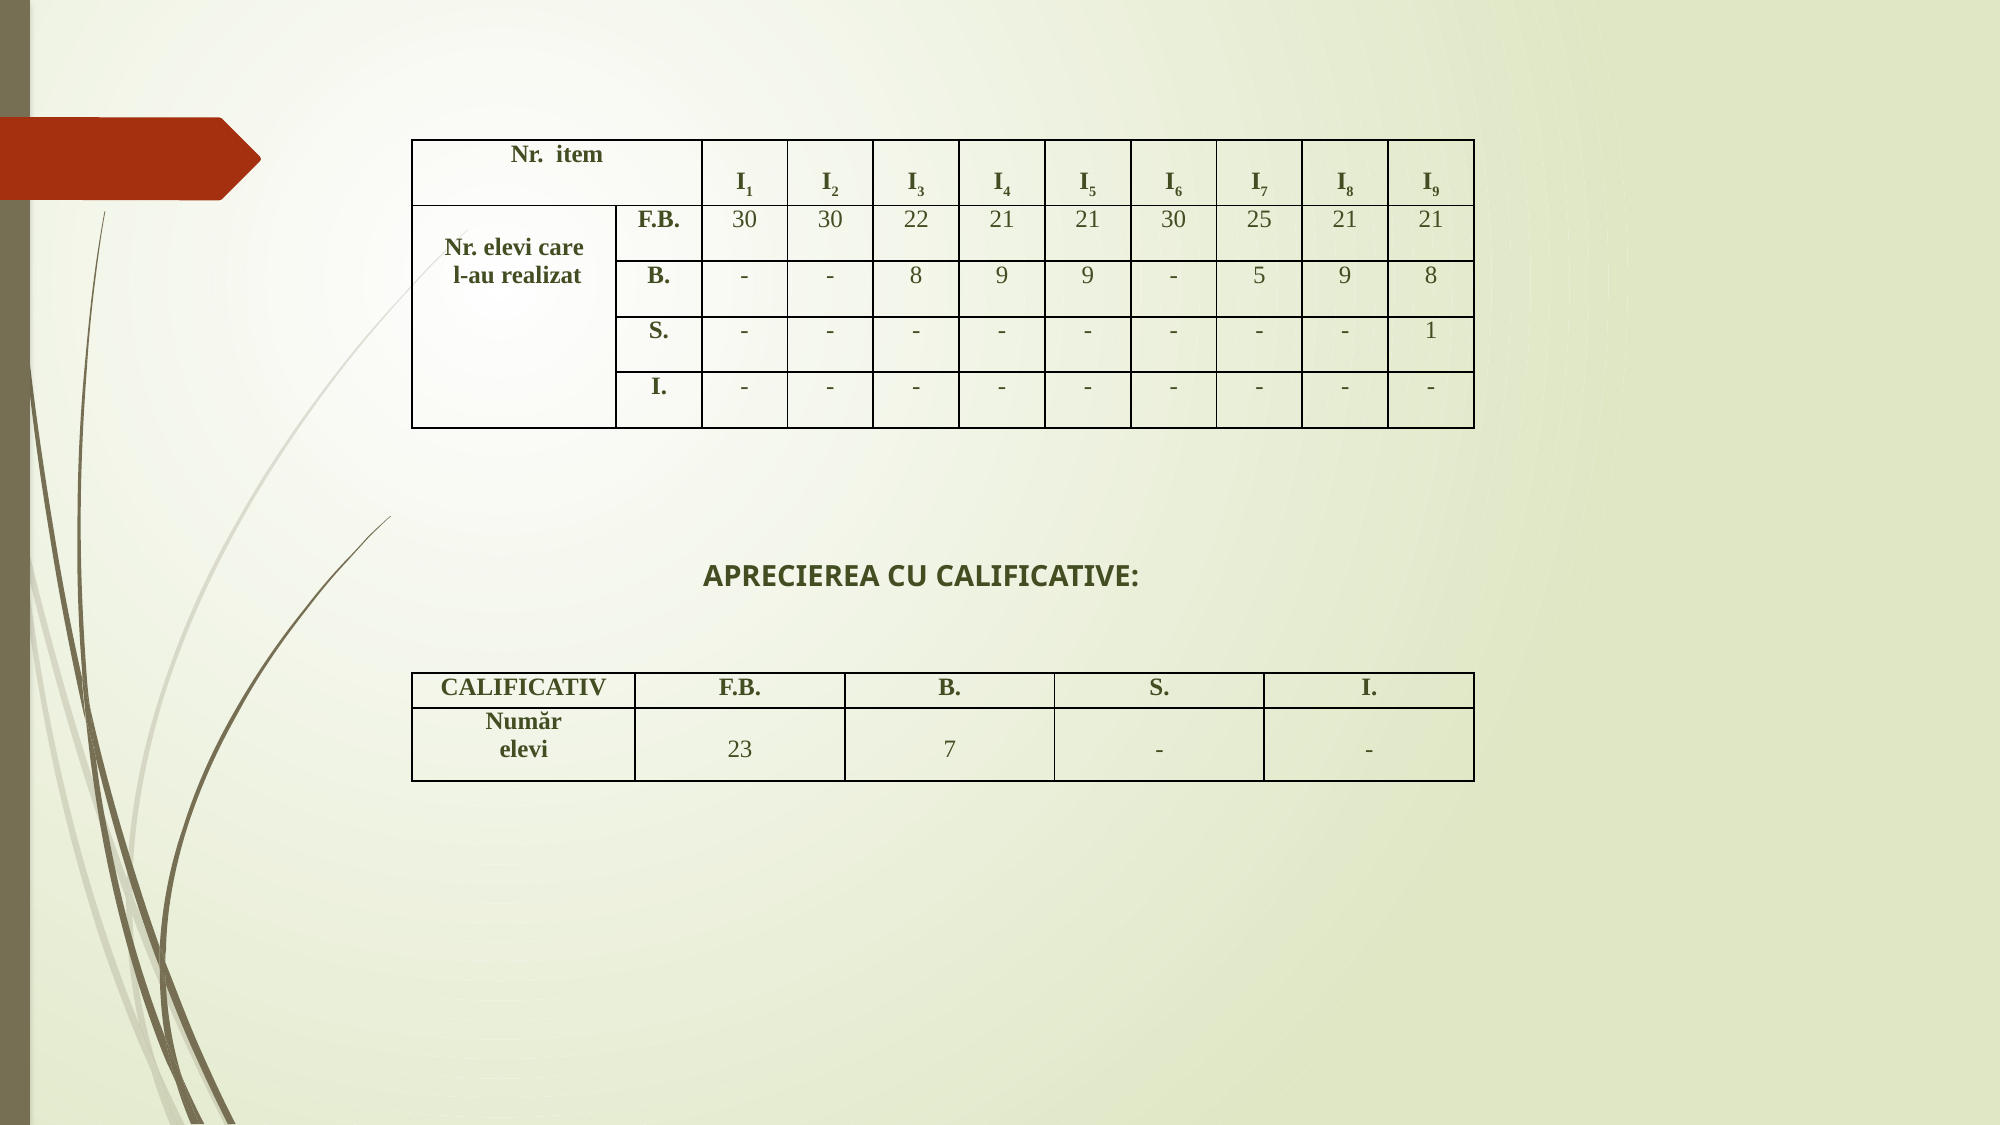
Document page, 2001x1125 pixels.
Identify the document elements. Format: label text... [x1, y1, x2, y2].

table_cell - [788, 318, 872, 371]
table_cell - [1217, 318, 1301, 371]
table_cell 9 [1303, 262, 1387, 316]
table_cell - [1217, 373, 1301, 427]
table_header F.B. [636, 674, 844, 707]
table_header I8 [1303, 141, 1387, 205]
table_cell - [1046, 373, 1130, 427]
table_header I4 [960, 141, 1044, 205]
table_cell 7 [846, 709, 1054, 780]
table_cell - [874, 318, 958, 371]
table_header B. [846, 674, 1054, 707]
table_cell 5 [1217, 262, 1301, 316]
table_cell - [960, 373, 1044, 427]
table_cell - [874, 373, 958, 427]
table_header Nr. item [413, 141, 701, 205]
table_cell - [1055, 709, 1263, 780]
table_header CALIFICATIV [413, 674, 634, 707]
table_cell - [1303, 318, 1387, 371]
table_cell 21 [960, 206, 1044, 260]
table_cell 30 [788, 206, 872, 260]
table_cell - [1389, 373, 1473, 427]
table_header I2 [788, 141, 872, 205]
table_cell 30 [703, 206, 787, 260]
table_cell - [1132, 318, 1216, 371]
table_header I1 [703, 141, 787, 205]
table_cell 9 [960, 262, 1044, 316]
table_header I7 [1217, 141, 1301, 205]
table_cell - [1132, 373, 1216, 427]
table_cell 21 [1389, 206, 1473, 260]
table_cell F.B. [617, 206, 701, 260]
table_header I9 [1389, 141, 1473, 205]
table_cell - [1303, 373, 1387, 427]
table_cell - [788, 373, 872, 427]
table_cell B. [617, 262, 701, 316]
table_cell Nr. elevi care l-au realizat [413, 206, 615, 427]
table_cell 21 [1303, 206, 1387, 260]
table_cell - [703, 318, 787, 371]
table_cell - [788, 262, 872, 316]
table_cell - [1046, 318, 1130, 371]
table_cell - [1265, 709, 1473, 780]
table_cell 8 [874, 262, 958, 316]
table_cell - [703, 262, 787, 316]
table_cell Număr elevi [413, 709, 634, 780]
text_box APRECIEREA CU CALIFICATIVE: [590, 499, 1155, 644]
table_header I. [1265, 674, 1473, 707]
table_cell 21 [1046, 206, 1130, 260]
table_header I3 [874, 141, 958, 205]
table_header I6 [1132, 141, 1216, 205]
table_cell S. [617, 318, 701, 371]
table_cell I. [617, 373, 701, 427]
table_cell 25 [1217, 206, 1301, 260]
table_cell 30 [1132, 206, 1216, 260]
table_cell 8 [1389, 262, 1473, 316]
table_header S. [1055, 674, 1263, 707]
table_cell - [703, 373, 787, 427]
table_cell 1 [1389, 318, 1473, 371]
table_cell - [1132, 262, 1216, 316]
table_cell 9 [1046, 262, 1130, 316]
table_cell 23 [636, 709, 844, 780]
table_header I5 [1046, 141, 1130, 205]
table_cell - [960, 318, 1044, 371]
table_cell 22 [874, 206, 958, 260]
